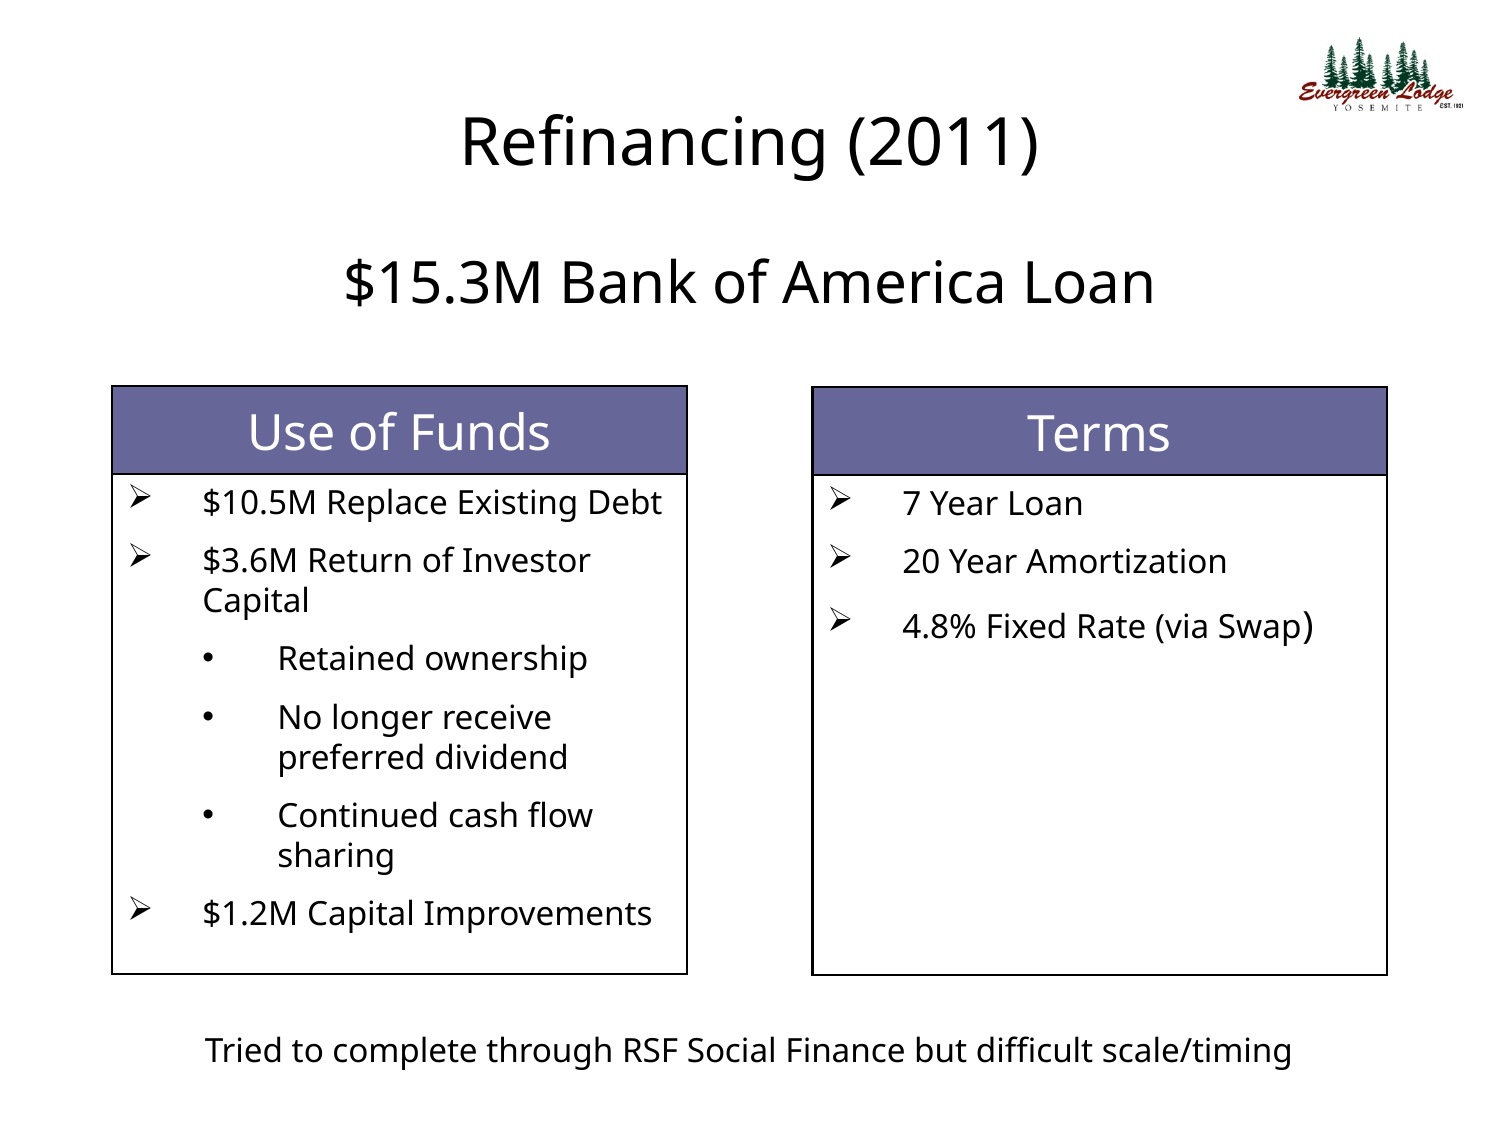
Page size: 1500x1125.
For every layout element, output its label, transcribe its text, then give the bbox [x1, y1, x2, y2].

text_box 7 Year Loan 20 Year Amortization 4.8% Fixed Rate (via Swap) [812, 475, 1388, 975]
title Refinancing (2011) [75, 45, 1425, 233]
text_box $15.3M Bank of America Loan [24, 237, 1475, 323]
text_box $10.5M Replace Existing Debt $3.6M Return of Investor Capital Retained ownership No longer receive preferred dividend Continued cash flow sharing $1.2M Capital Improvements [112, 474, 687, 974]
picture [1299, 37, 1463, 111]
text_box Tried to complete through RSF Social Finance but difficult scale/timing [74, 1022, 1425, 1125]
text_box Use of Funds [112, 386, 687, 474]
text_box Terms [812, 387, 1388, 475]
